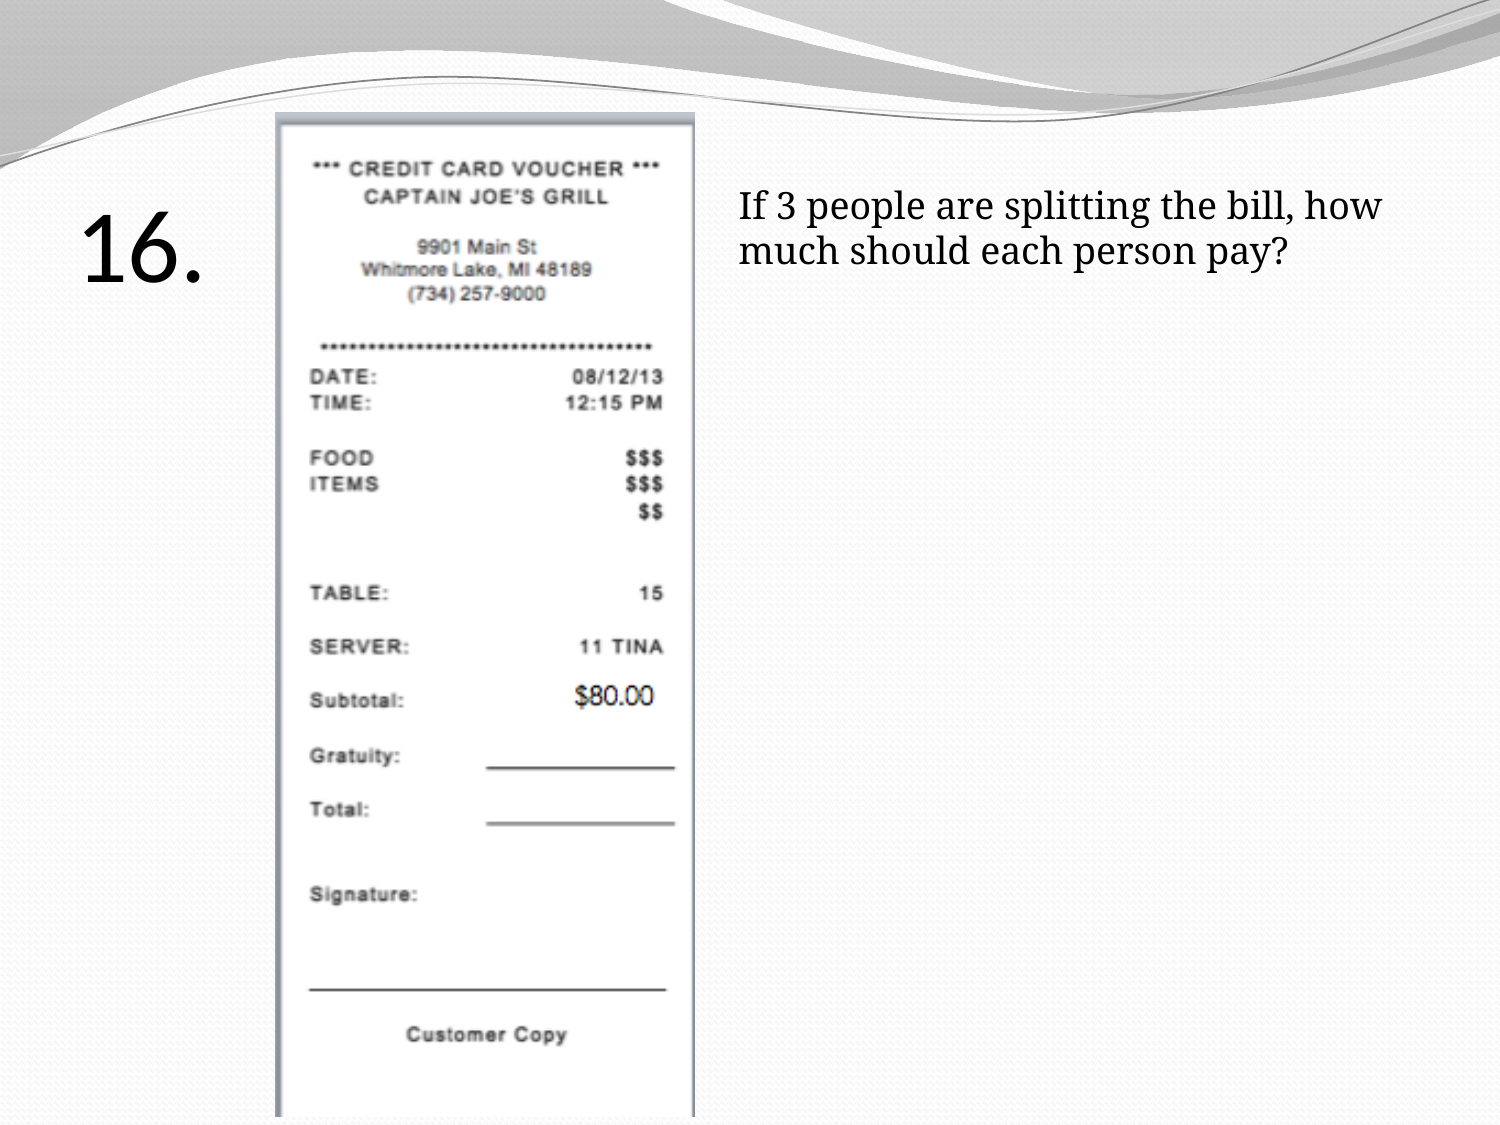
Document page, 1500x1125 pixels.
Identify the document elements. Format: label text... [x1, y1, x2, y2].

text_box If 3 people are splitting the bill, how much should each person pay? [712, 174, 1463, 415]
title 16. [75, 115, 270, 303]
title 16. [705, 115, 1425, 303]
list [274, 112, 701, 1117]
